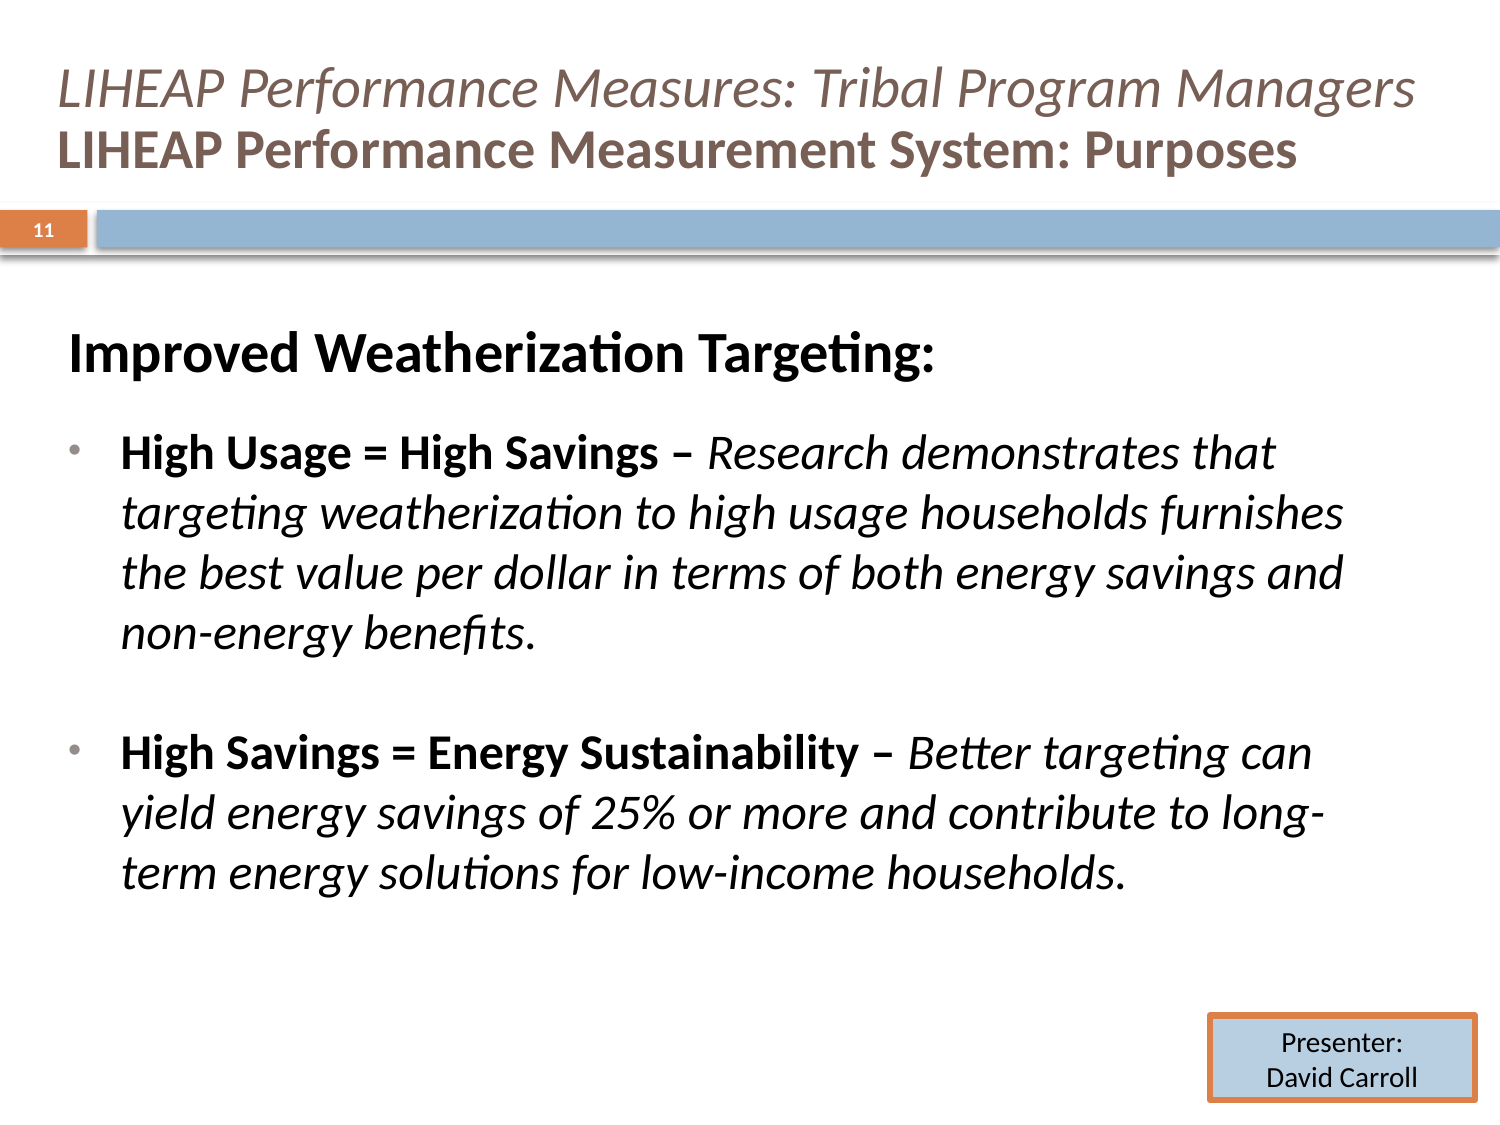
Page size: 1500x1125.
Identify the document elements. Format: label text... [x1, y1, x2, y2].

text_box Presenter: David Carroll [1209, 1015, 1475, 1101]
list Improved Weatherization Targeting: High Usage = High Savings – Research demonstrates that targeting weatherization to high usage households furnishes the best value per dollar in terms of both energy savings and non-energy benefits. High Savings = Energy Sustainability – Better targeting can yield energy savings of 25% or more and contribute to long-term energy solutions for low-income households. [53, 307, 1392, 1039]
slide_number 11 [0, 208, 88, 249]
title LIHEAP Performance Measures: Tribal Program Managers LIHEAP Performance Measurement System: Purposes [43, 37, 1500, 200]
